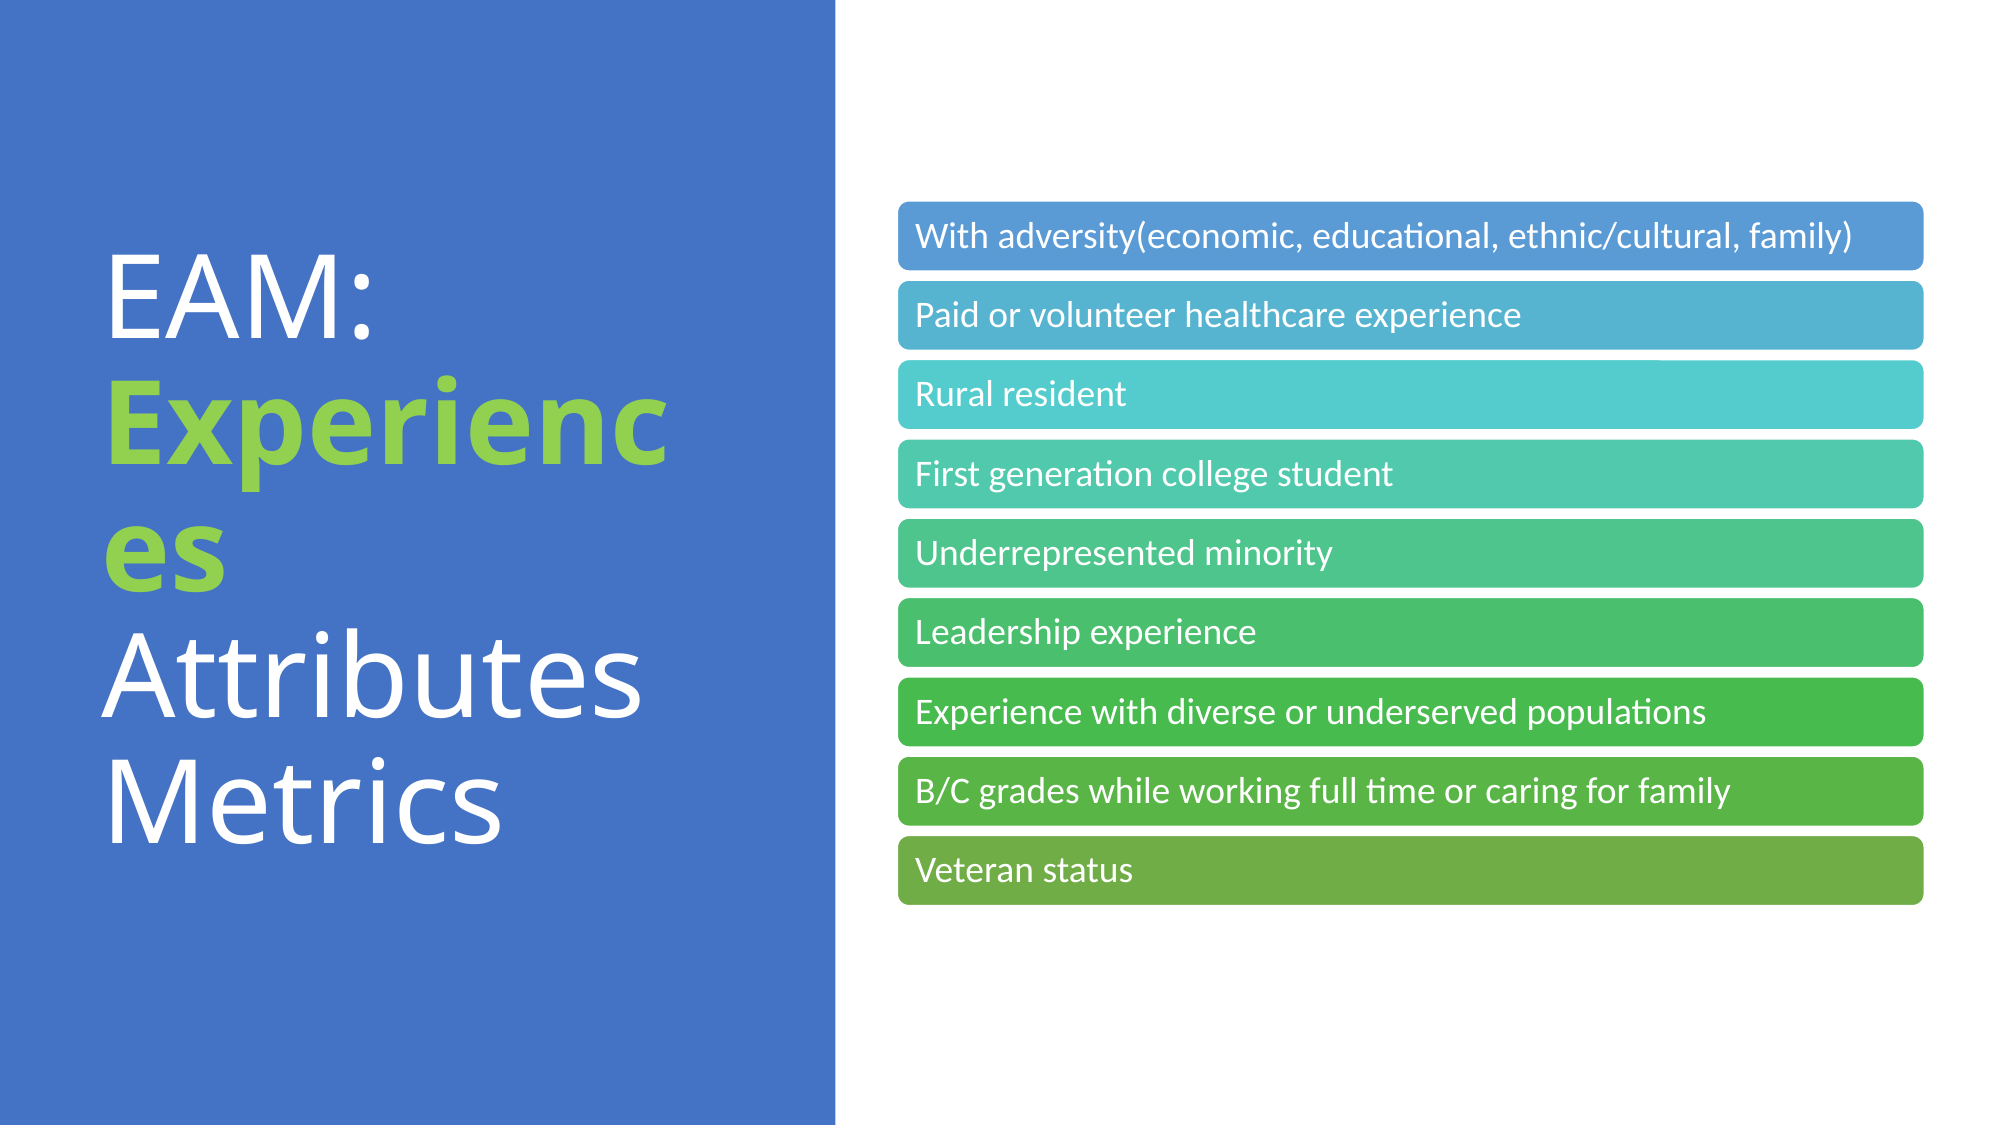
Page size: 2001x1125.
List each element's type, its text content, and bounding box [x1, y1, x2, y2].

text_box [0, 0, 836, 1125]
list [897, 101, 1925, 1005]
title EAM: Experiences Attributes Metrics [86, 101, 711, 1005]
